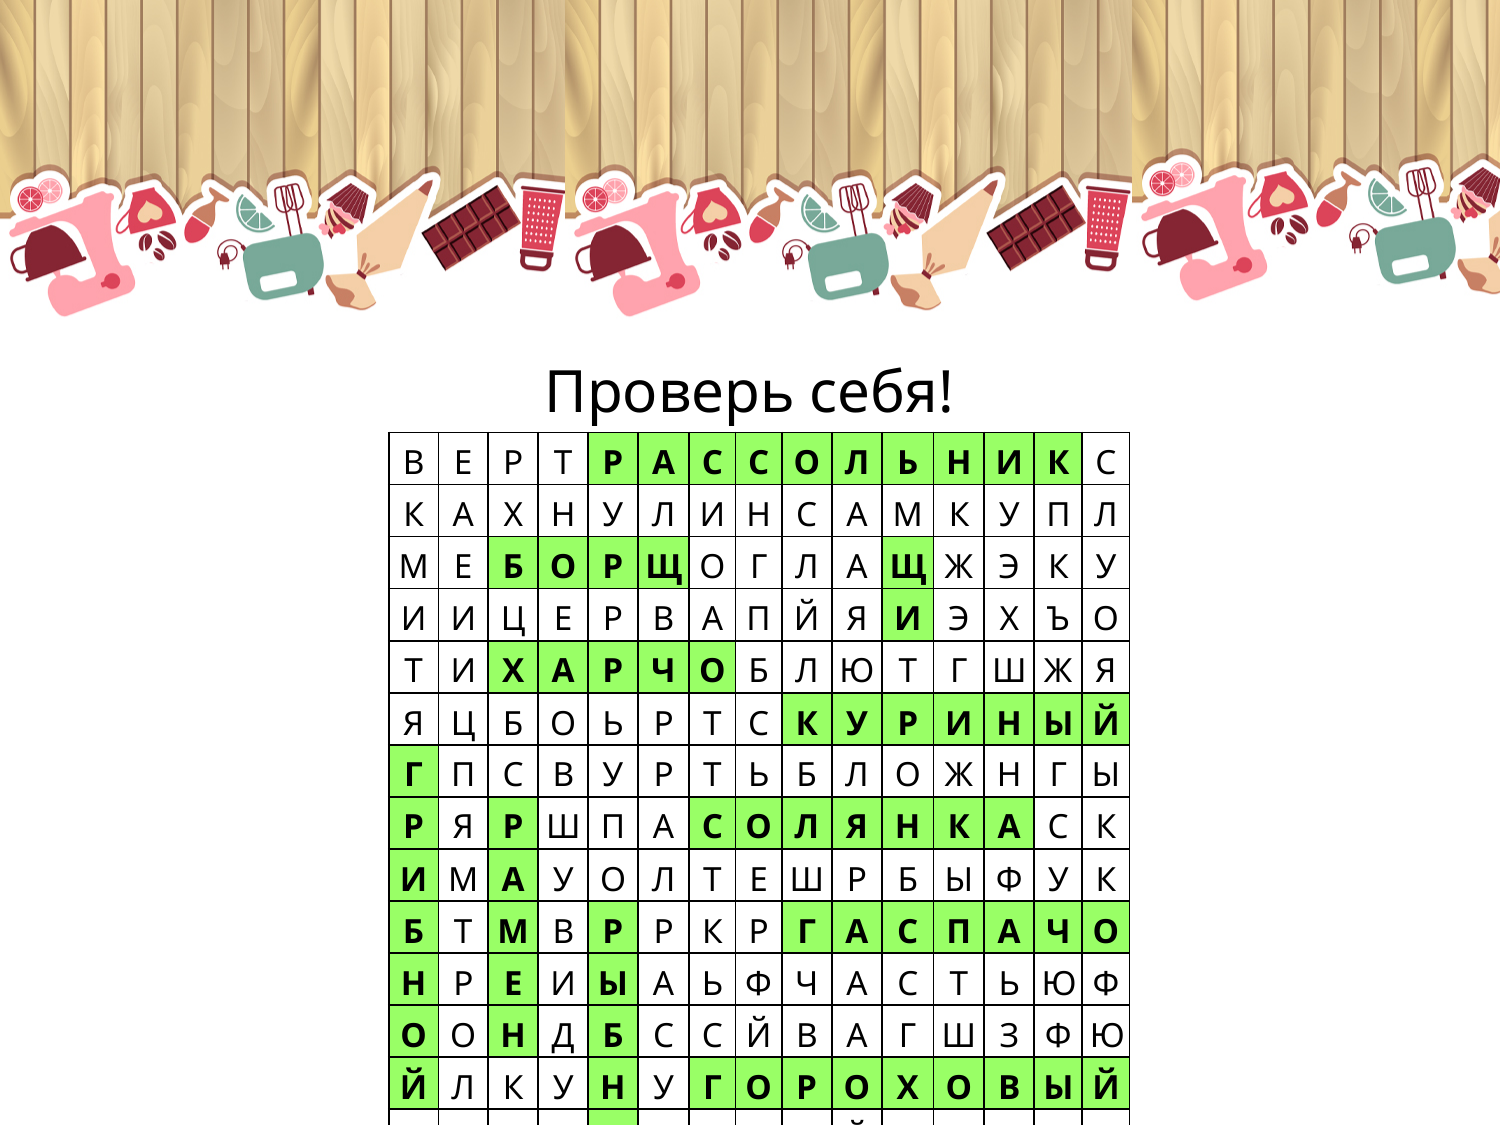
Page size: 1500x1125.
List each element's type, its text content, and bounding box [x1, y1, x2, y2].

table_cell К [390, 485, 438, 536]
table_cell Т [690, 1110, 735, 1125]
table_cell К [934, 485, 983, 536]
table_cell Я [833, 589, 881, 640]
table_cell А [833, 954, 881, 1004]
table_cell О [934, 1058, 983, 1108]
table_cell Б [489, 694, 537, 744]
table_cell Н [736, 485, 781, 536]
table_cell С [639, 1006, 688, 1056]
table_cell Ц [439, 694, 487, 744]
table_cell Т [439, 902, 487, 952]
table_cell Л [639, 850, 688, 900]
table_cell Б [390, 902, 438, 952]
table_cell Б [489, 537, 537, 588]
table_cell Ч [1035, 902, 1081, 952]
table_cell Р [783, 1058, 831, 1108]
table_cell О [439, 1006, 487, 1056]
table_cell В [539, 746, 587, 796]
table_cell А [639, 954, 688, 1004]
table_cell Р [489, 798, 537, 848]
table_cell К [489, 1058, 537, 1108]
table_cell У [639, 1058, 688, 1108]
table_header В [390, 433, 438, 484]
table_cell Л [833, 746, 881, 796]
table_cell М [390, 537, 438, 588]
table_cell К [1083, 850, 1129, 900]
table_cell О [690, 537, 735, 588]
table_cell Д [539, 1006, 587, 1056]
table_cell А [489, 850, 537, 900]
table_cell Л [783, 798, 831, 848]
table_cell О [1083, 589, 1129, 640]
table_cell Н [489, 1006, 537, 1056]
table_cell Ф [985, 850, 1033, 900]
table_header Н [934, 433, 983, 484]
table_cell Г [390, 746, 438, 796]
table_cell У [1083, 537, 1129, 588]
table_cell Р [390, 798, 438, 848]
table_cell В [539, 902, 587, 952]
table_cell Г [934, 642, 983, 692]
table_cell Ы [1035, 1058, 1081, 1108]
table_cell Н [589, 1058, 637, 1108]
table_cell Р [589, 902, 637, 952]
table_cell Й [833, 1110, 881, 1125]
table_cell Ы [1083, 746, 1129, 796]
table_header Ь [883, 433, 933, 484]
table_cell А [833, 1006, 881, 1056]
table_cell Н [390, 954, 438, 1004]
table_cell Ж [1035, 642, 1081, 692]
table_cell О [833, 1058, 881, 1108]
table_cell П [439, 746, 487, 796]
table_cell Л [1083, 485, 1129, 536]
table_cell И [934, 694, 983, 744]
table_cell Ф [783, 1110, 831, 1125]
table_header С [690, 433, 735, 484]
table_cell П [934, 902, 983, 952]
table_cell Л [783, 537, 831, 588]
table_header О [783, 433, 831, 484]
table_header С [736, 433, 781, 484]
table_cell А [690, 589, 735, 640]
table_cell Э [985, 537, 1033, 588]
table_header Р [589, 433, 637, 484]
table_cell Э [934, 589, 983, 640]
table_cell И [439, 589, 487, 640]
table_cell Ы [1035, 694, 1081, 744]
table_cell У [985, 485, 1033, 536]
table_cell У [1035, 850, 1081, 900]
table_cell К [1035, 537, 1081, 588]
table_cell У [589, 746, 637, 796]
table_cell Г [690, 1058, 735, 1108]
table_cell А [985, 798, 1033, 848]
table_cell А [539, 642, 587, 692]
table_cell Й [1083, 694, 1129, 744]
table_cell С [1035, 798, 1081, 848]
table_cell Ш [539, 798, 587, 848]
table_cell Ж [934, 537, 983, 588]
table_cell О [539, 694, 587, 744]
table_cell К [783, 694, 831, 744]
table_cell Г [1035, 746, 1081, 796]
table_cell С [736, 694, 781, 744]
title Проверь себя! [102, 280, 1397, 433]
table_header А [639, 433, 688, 484]
table_cell Г [736, 537, 781, 588]
table_cell Я [833, 798, 881, 848]
table_cell В [783, 1006, 831, 1056]
table_cell Щ [883, 537, 933, 588]
table_cell А [833, 485, 881, 536]
table_cell М [883, 485, 933, 536]
table_cell О [390, 1006, 438, 1056]
table_cell Л [639, 485, 688, 536]
table_header К [1035, 433, 1081, 484]
table_cell О [1083, 902, 1129, 952]
table_cell А [439, 485, 487, 536]
table_cell У [539, 1058, 587, 1108]
table_cell У [589, 485, 637, 536]
table_cell О [985, 1110, 1033, 1125]
table_cell И [883, 589, 933, 640]
table_header Л [833, 433, 881, 484]
table_cell Ы [589, 1110, 637, 1125]
table_cell Т [690, 850, 735, 900]
table_cell Й [390, 1058, 438, 1108]
table_cell Ь [589, 694, 637, 744]
table_cell И [690, 485, 735, 536]
table_cell Ю [1083, 1006, 1129, 1056]
table_cell М [439, 850, 487, 900]
table_cell Ю [639, 1110, 688, 1125]
table_cell А [833, 902, 881, 952]
table_cell Р [639, 746, 688, 796]
table_cell Р [883, 694, 933, 744]
table_cell О [736, 798, 781, 848]
table_cell С [883, 902, 933, 952]
table_cell Л [783, 642, 831, 692]
table_cell Я [1083, 642, 1129, 692]
table_cell Ш [985, 642, 1033, 692]
table_cell П [589, 798, 637, 848]
table_cell Б [883, 850, 933, 900]
table_cell Х [489, 485, 537, 536]
table_cell Т [934, 954, 983, 1004]
table_cell Е [539, 589, 587, 640]
table_cell Р [589, 537, 637, 588]
table_cell З [985, 1006, 1033, 1056]
table_cell Л [439, 1058, 487, 1108]
table_cell И [439, 642, 487, 692]
table_cell Х [489, 642, 537, 692]
table_cell Ш [783, 850, 831, 900]
table_cell Ц [489, 589, 537, 640]
table_cell И [390, 589, 438, 640]
table_cell Ы [589, 954, 637, 1004]
table_cell Ц [883, 1110, 933, 1125]
table_cell А [985, 902, 1033, 952]
table_cell Т [690, 694, 735, 744]
table_cell Р [589, 589, 637, 640]
table_cell Г [883, 1006, 933, 1056]
table_cell У [539, 850, 587, 900]
table_cell И [390, 850, 438, 900]
table_cell Б [736, 642, 781, 692]
table_cell Й [736, 1006, 781, 1056]
table_cell Ь [736, 746, 781, 796]
table_cell Х [883, 1058, 933, 1108]
table_cell С [690, 1006, 735, 1056]
table_cell Ь [985, 954, 1033, 1004]
table_cell Н [985, 746, 1033, 796]
table_cell Р [439, 954, 487, 1004]
table_cell Т [690, 746, 735, 796]
table_cell А [539, 1110, 587, 1125]
table_cell С [883, 954, 933, 1004]
table_cell Н [985, 694, 1033, 744]
table_cell А [639, 798, 688, 848]
table_cell У [390, 1110, 438, 1125]
table_cell А [1083, 1110, 1129, 1125]
table_cell Я [439, 798, 487, 848]
table_cell И [539, 954, 587, 1004]
table_cell О [589, 850, 637, 900]
table_cell Ю [1035, 954, 1081, 1004]
table_cell Ч [639, 642, 688, 692]
table_header Р [489, 433, 537, 484]
table_cell М [489, 902, 537, 952]
table_cell П [736, 589, 781, 640]
table_cell О [690, 642, 735, 692]
table_header С [1083, 433, 1129, 484]
table_cell С [489, 746, 537, 796]
table_cell Ч [783, 954, 831, 1004]
table_cell Я [390, 694, 438, 744]
table_cell О [883, 746, 933, 796]
table_cell Ф [1035, 1006, 1081, 1056]
table_cell Ф [489, 1110, 537, 1125]
table_cell Т [883, 642, 933, 692]
table_cell Н [883, 798, 933, 848]
table_cell З [736, 1110, 781, 1125]
table_cell С [690, 798, 735, 848]
table_cell Т [390, 642, 438, 692]
table_cell Щ [639, 537, 688, 588]
table_cell К [690, 902, 735, 952]
table_cell Х [985, 589, 1033, 640]
table_cell Ж [934, 746, 983, 796]
table_cell Р [589, 642, 637, 692]
table_cell Й [783, 589, 831, 640]
table_cell А [833, 537, 881, 588]
table_cell В [639, 589, 688, 640]
table_cell С [783, 485, 831, 536]
table_cell М [1035, 1110, 1081, 1125]
table_cell Е [439, 537, 487, 588]
table_cell Р [833, 850, 881, 900]
table_header Т [539, 433, 587, 484]
table_cell Ы [934, 850, 983, 900]
table_cell Е [736, 850, 781, 900]
table_header Е [439, 433, 487, 484]
table_cell Ъ [1035, 589, 1081, 640]
table_cell Ъ [934, 1110, 983, 1125]
table_cell Ф [1083, 954, 1129, 1004]
table_cell Б [439, 1110, 487, 1125]
table_cell Ю [833, 642, 881, 692]
table_cell Е [489, 954, 537, 1004]
picture [0, 0, 1500, 1125]
table_cell К [934, 798, 983, 848]
table_cell Й [1083, 1058, 1129, 1108]
table_cell Н [539, 485, 587, 536]
table_cell Б [783, 746, 831, 796]
table_cell У [833, 694, 881, 744]
table_cell Г [783, 902, 831, 952]
table_cell Ф [736, 954, 781, 1004]
table_cell Р [736, 902, 781, 952]
table_cell Б [589, 1006, 637, 1056]
table_cell В [985, 1058, 1033, 1108]
table_cell О [539, 537, 587, 588]
table_cell Р [639, 902, 688, 952]
table_cell Р [639, 694, 688, 744]
table_header И [985, 433, 1033, 484]
table_cell О [736, 1058, 781, 1108]
table_cell Ь [690, 954, 735, 1004]
table_cell П [1035, 485, 1081, 536]
table_cell Ш [934, 1006, 983, 1056]
table_cell К [1083, 798, 1129, 848]
